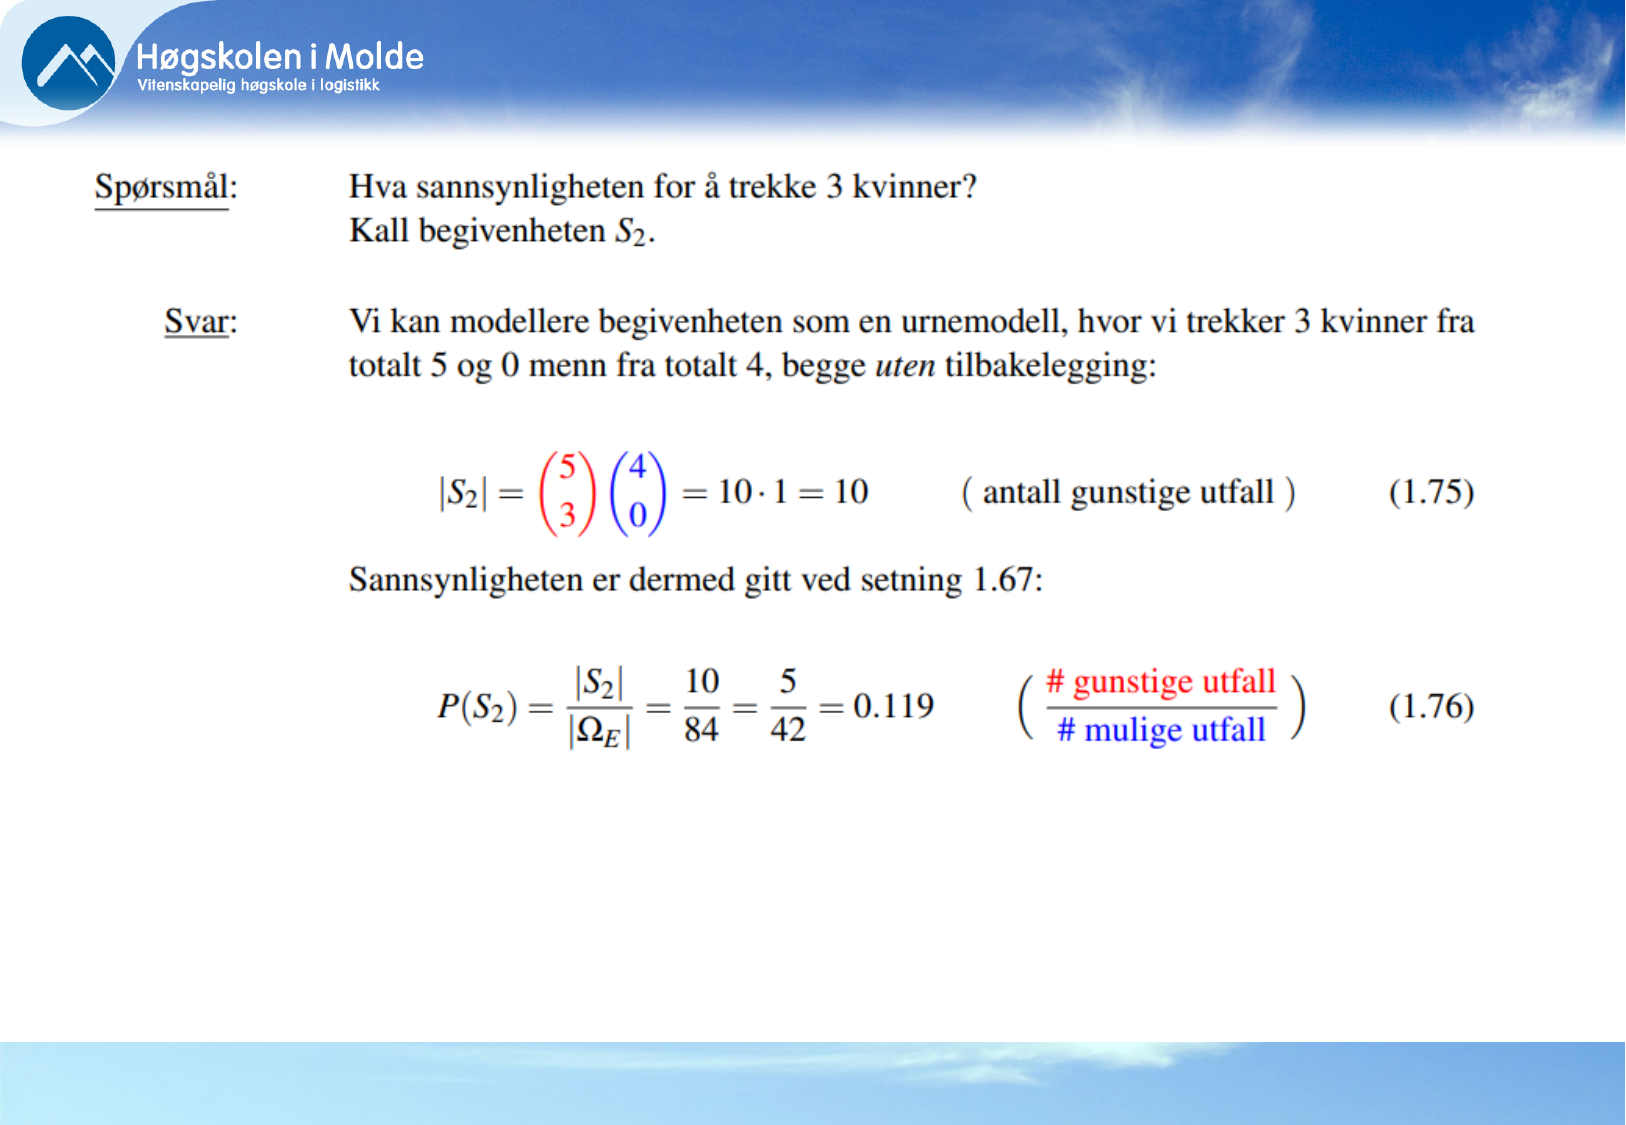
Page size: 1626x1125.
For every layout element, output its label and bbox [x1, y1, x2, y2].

picture [0, 0, 1625, 146]
picture [67, 153, 1508, 774]
picture [0, 1042, 1625, 1125]
